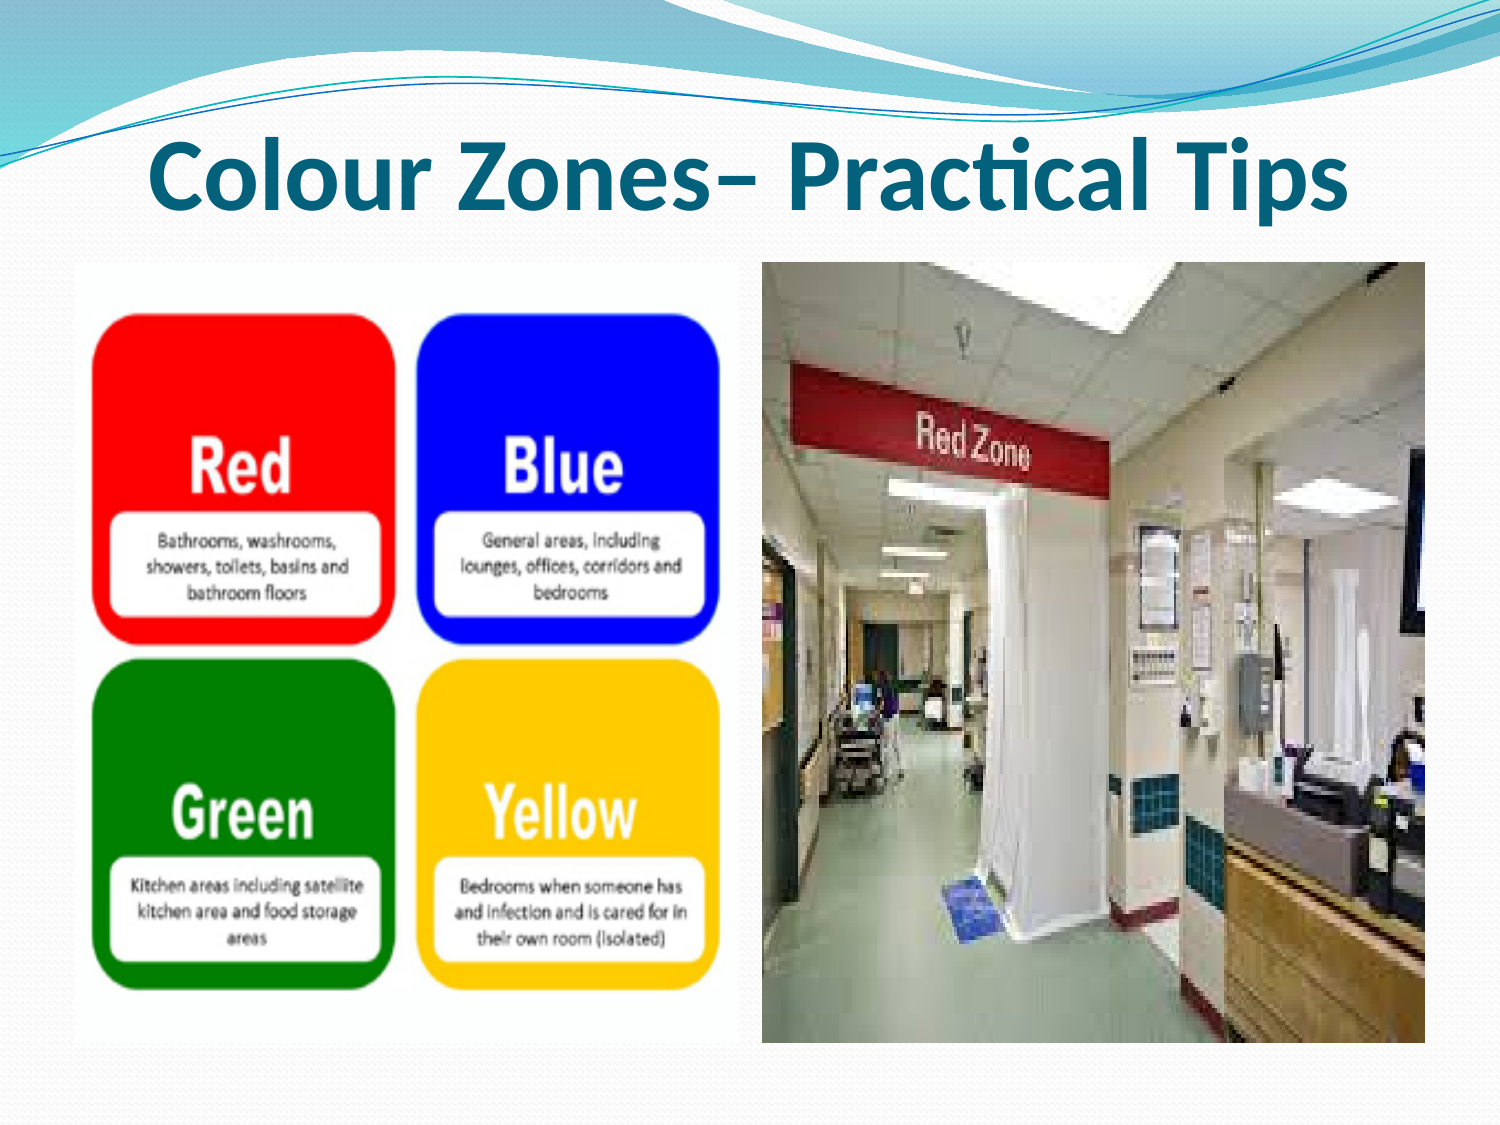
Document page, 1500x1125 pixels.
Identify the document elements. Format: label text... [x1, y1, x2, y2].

title Colour Zones– Practical Tips [75, 44, 1425, 232]
picture [762, 262, 1426, 1043]
picture [74, 262, 738, 1043]
